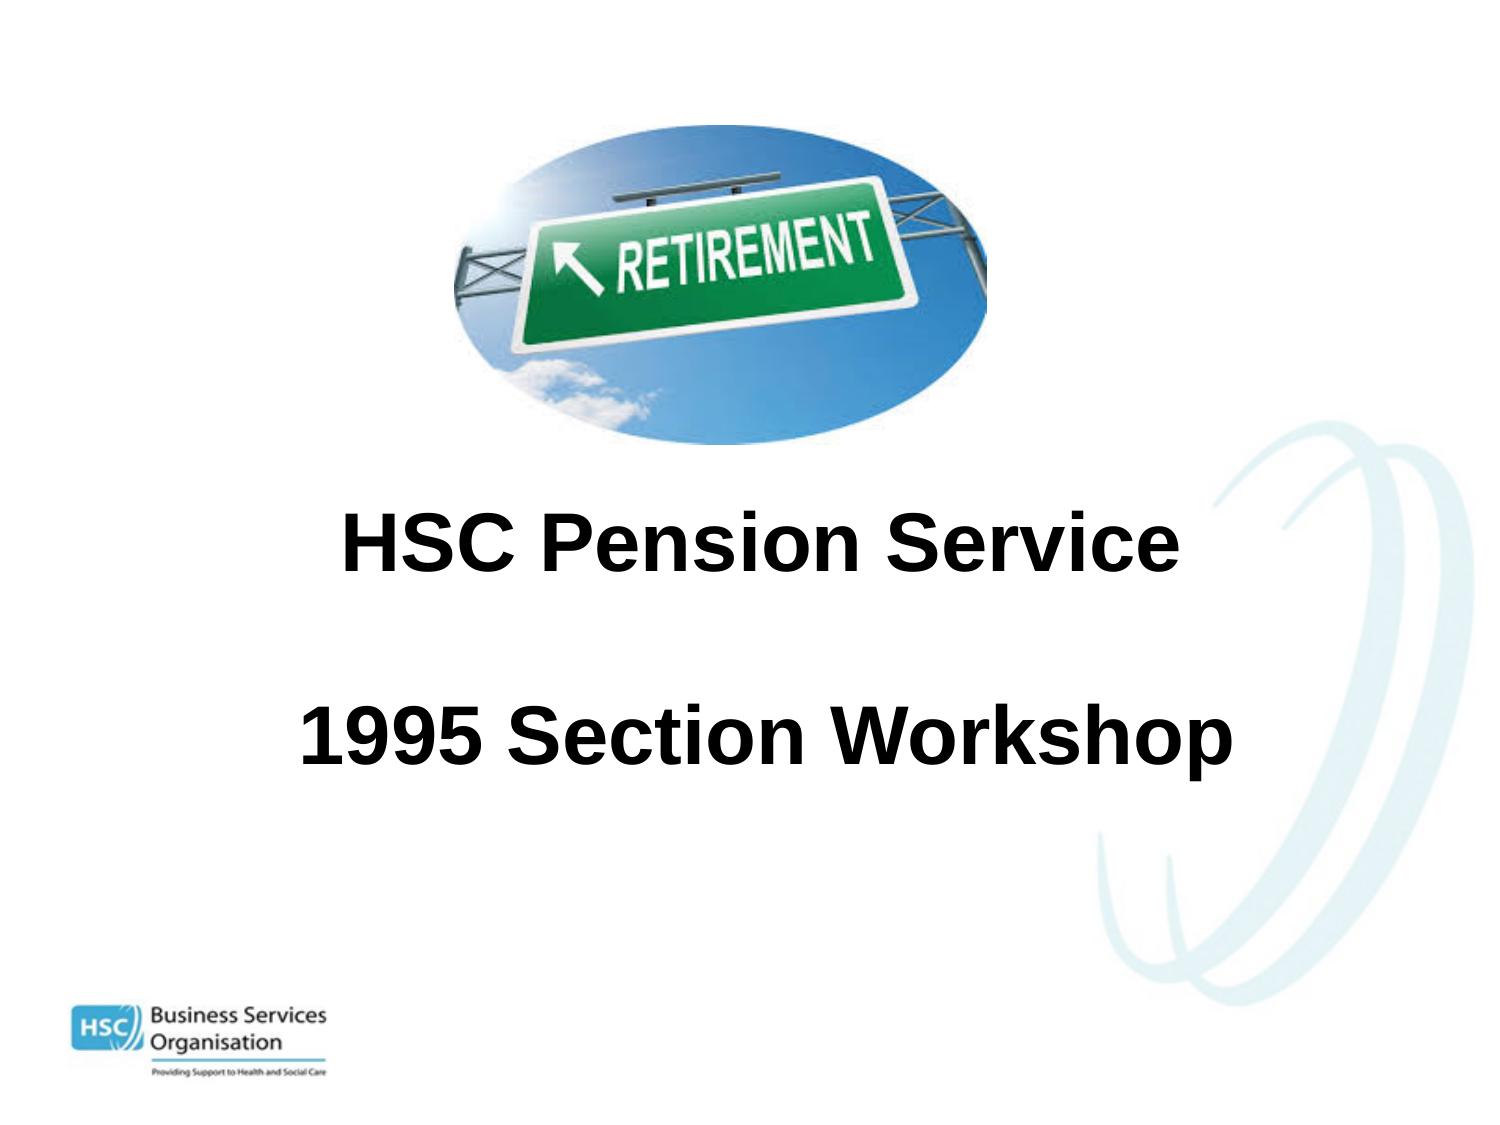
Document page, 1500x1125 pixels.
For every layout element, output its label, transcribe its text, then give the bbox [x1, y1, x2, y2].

title HSC Pension Service [123, 396, 1400, 680]
subtitle 1995 Section Workshop [241, 680, 1293, 806]
picture [1059, 414, 1481, 1017]
picture [454, 125, 987, 445]
picture [52, 999, 367, 1092]
